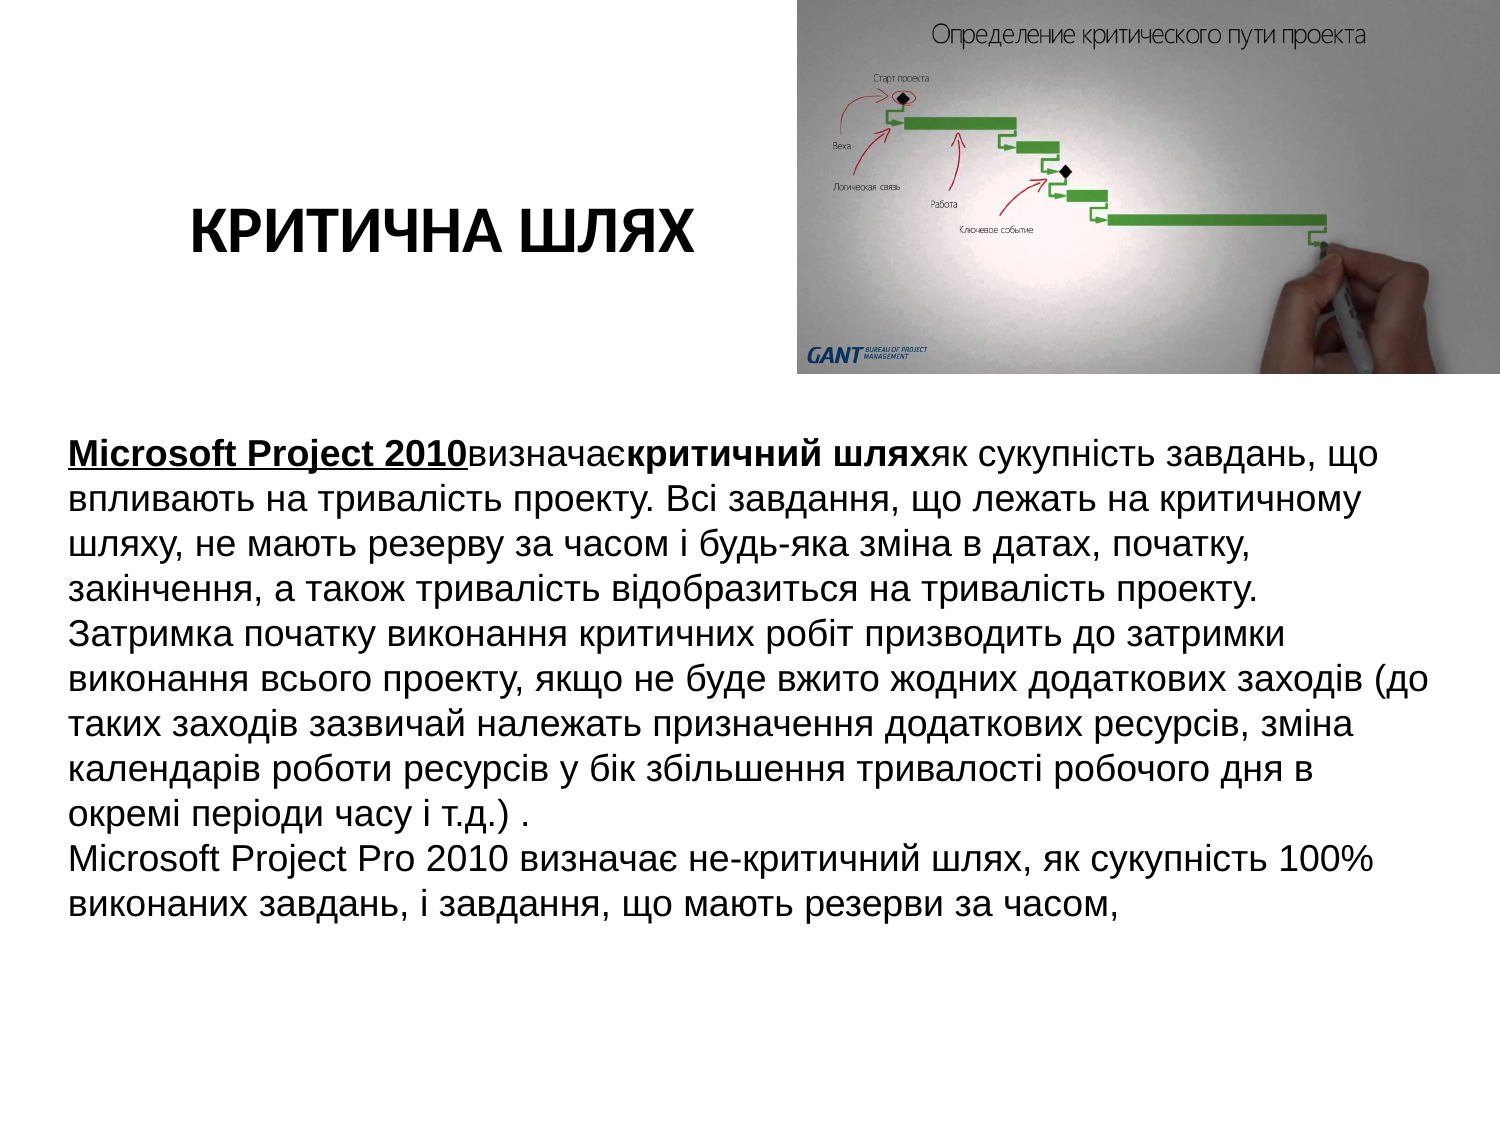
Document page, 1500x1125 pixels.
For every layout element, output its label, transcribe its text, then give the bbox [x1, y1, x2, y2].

text_box КРИТИЧНА ШЛЯХ [0, 184, 792, 268]
picture [797, 0, 1500, 374]
text_box Microsoft Project 2010визначаєкритичний шляхяк сукупність завдань, що впливають на тривалість проекту. Всі завдання, що лежать на критичному шляху, не мають резерву за часом і будь-яка зміна в датах, початку, закінчення, а також тривалість відобразиться на тривалість проекту. Затримка початку виконання критичних робіт призводить до затримки виконання всього проекту, якщо не буде вжито жодних додаткових заходів (до таких заходів зазвичай належать призначення додаткових ресурсів, зміна календарів роботи ресурсів у бік збільшення тривалості робочого дня в окремі періоди часу і т.д.) . Microsoft Project Pro 2010 визначає не-критичний шлях, як сукупність 100% виконаних завдань, і завдання, що мають резерви за часом, [53, 420, 1447, 932]
